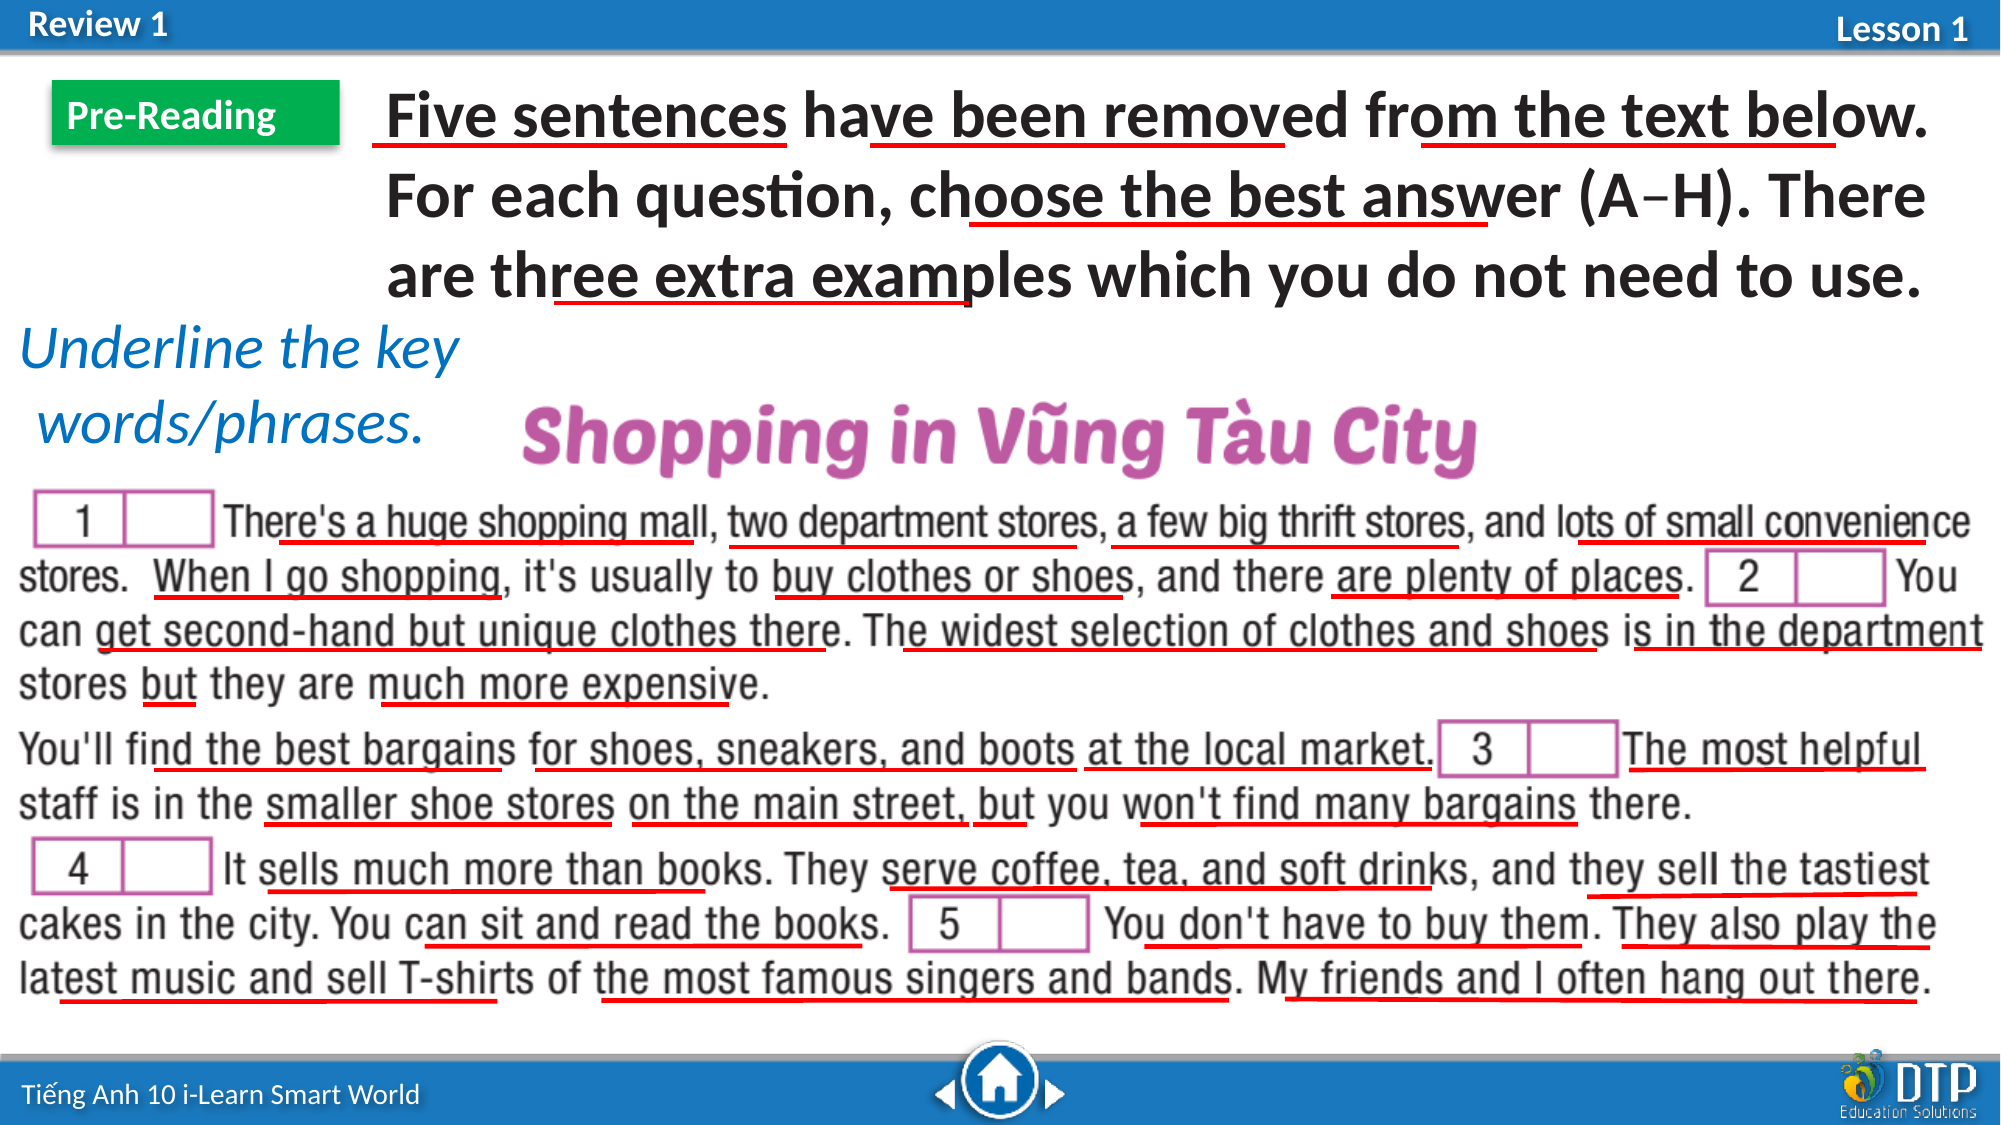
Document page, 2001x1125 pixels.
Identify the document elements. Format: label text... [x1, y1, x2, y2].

picture [0, 0, 2001, 1125]
text_box Five sentences have been removed from the text below. For each question, choose the best answer (A–H). There are three extra examples which you do not need to use. [371, 63, 1983, 318]
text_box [1284, 998, 1917, 1002]
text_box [1587, 893, 1918, 897]
text_box Underline the key words/phrases. [0, 298, 478, 386]
text_box Pre-Reading [51, 80, 340, 145]
